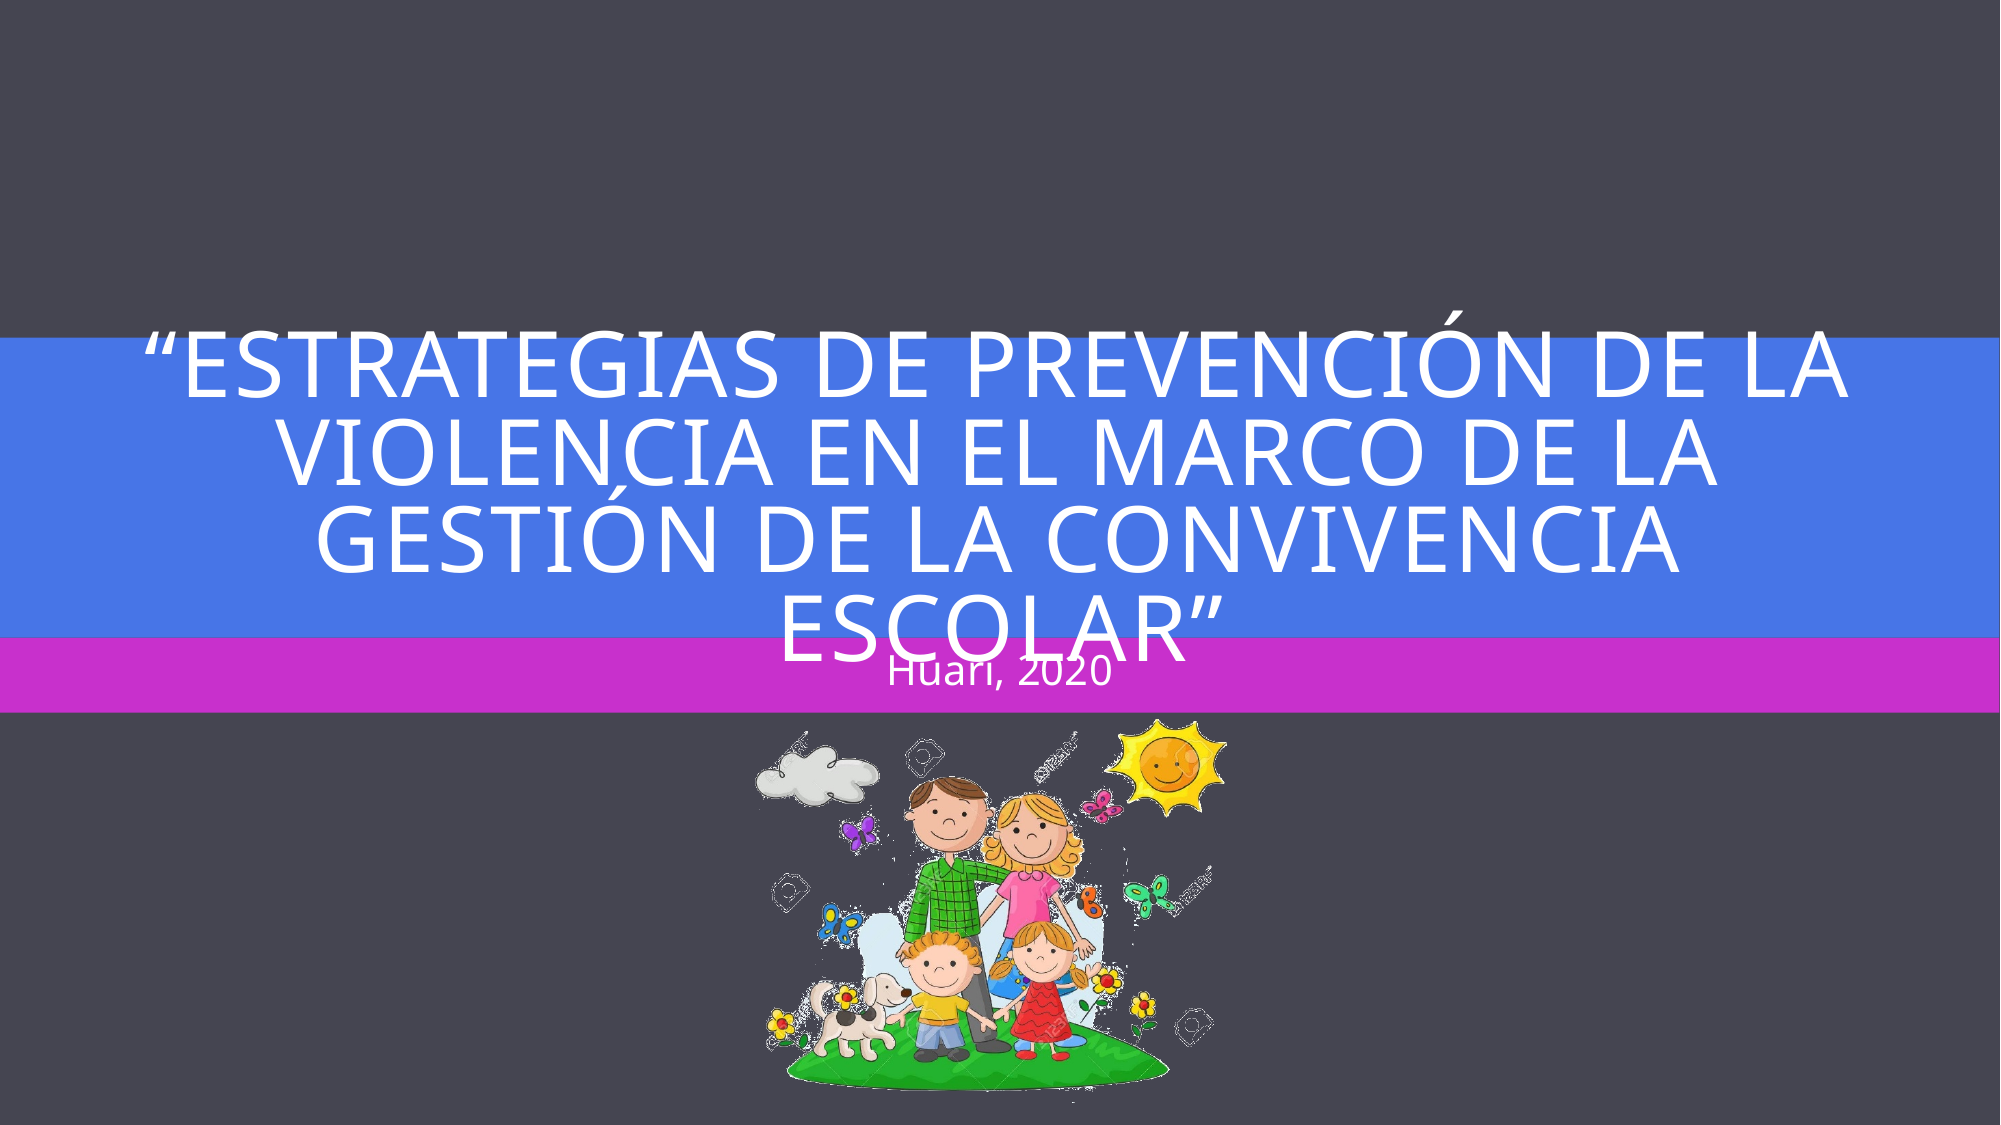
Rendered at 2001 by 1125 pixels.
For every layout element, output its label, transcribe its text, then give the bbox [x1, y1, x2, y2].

title “Estrategias de prevención de la violencia en el marco de la Gestión de la Convivencia Escolar” [77, 360, 1923, 642]
picture [751, 719, 1228, 1104]
subtitle Huari, 2020 [56, 642, 1944, 718]
